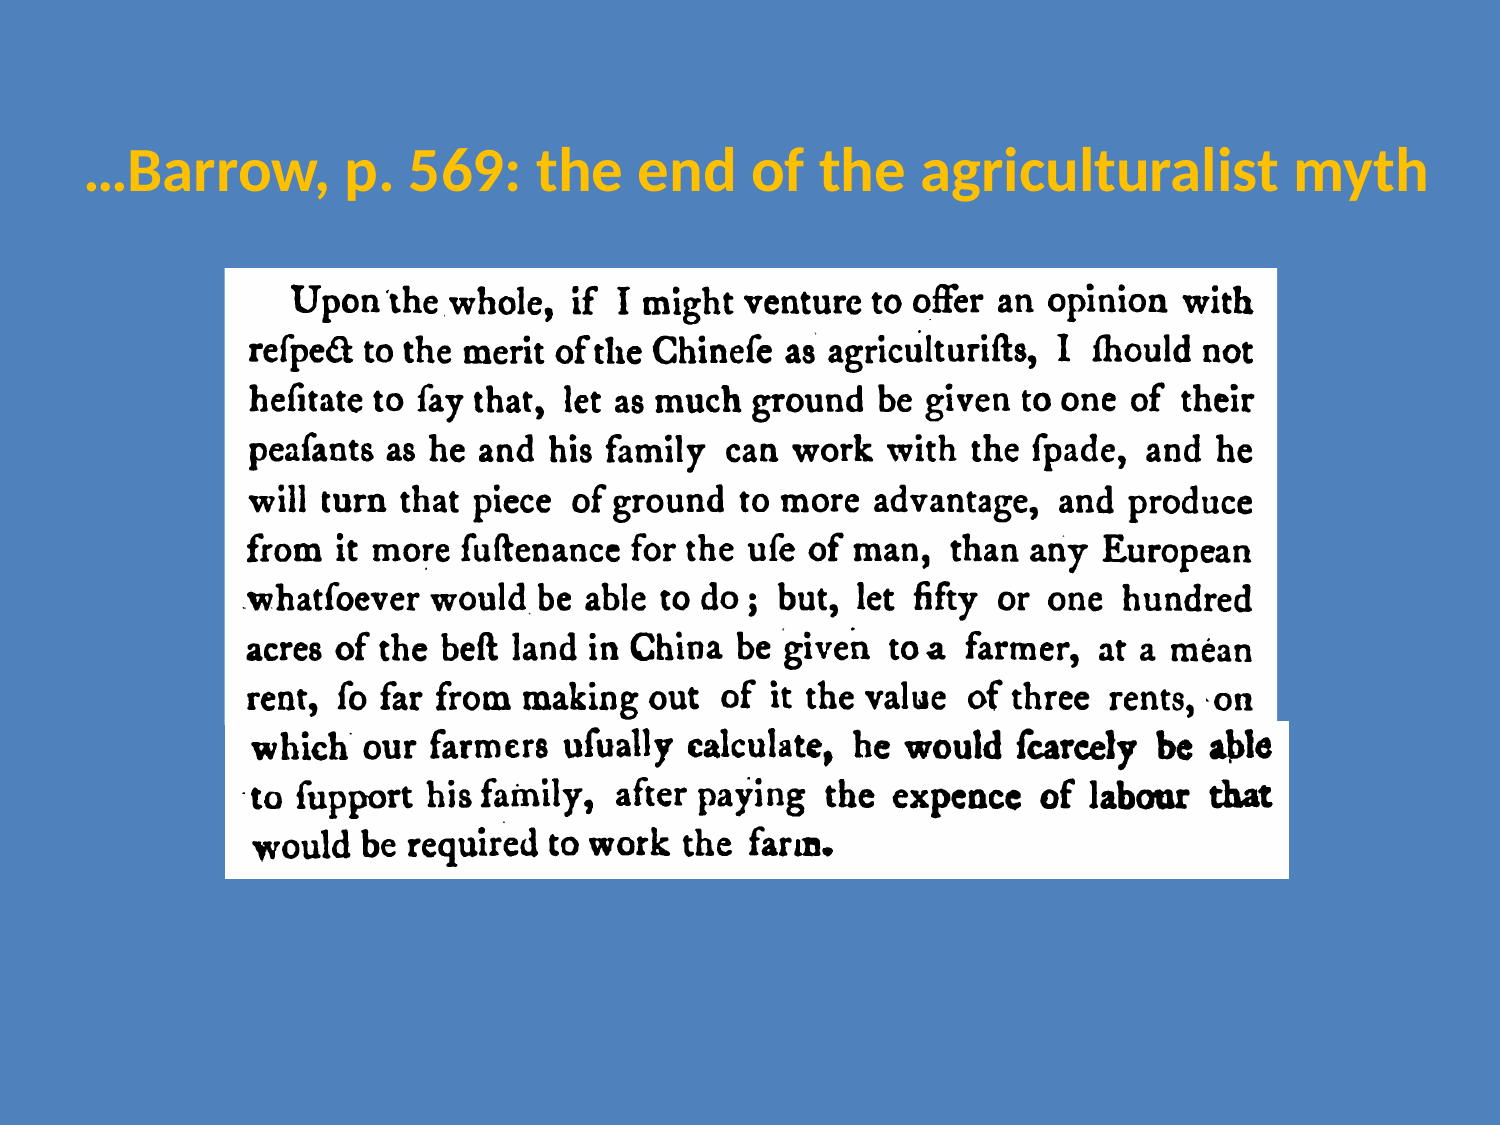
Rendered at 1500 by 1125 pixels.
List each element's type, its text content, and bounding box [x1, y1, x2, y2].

title …Barrow, p. 569: the end of the agriculturalist myth [58, 119, 1456, 214]
picture [224, 720, 1289, 879]
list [224, 267, 1278, 720]
